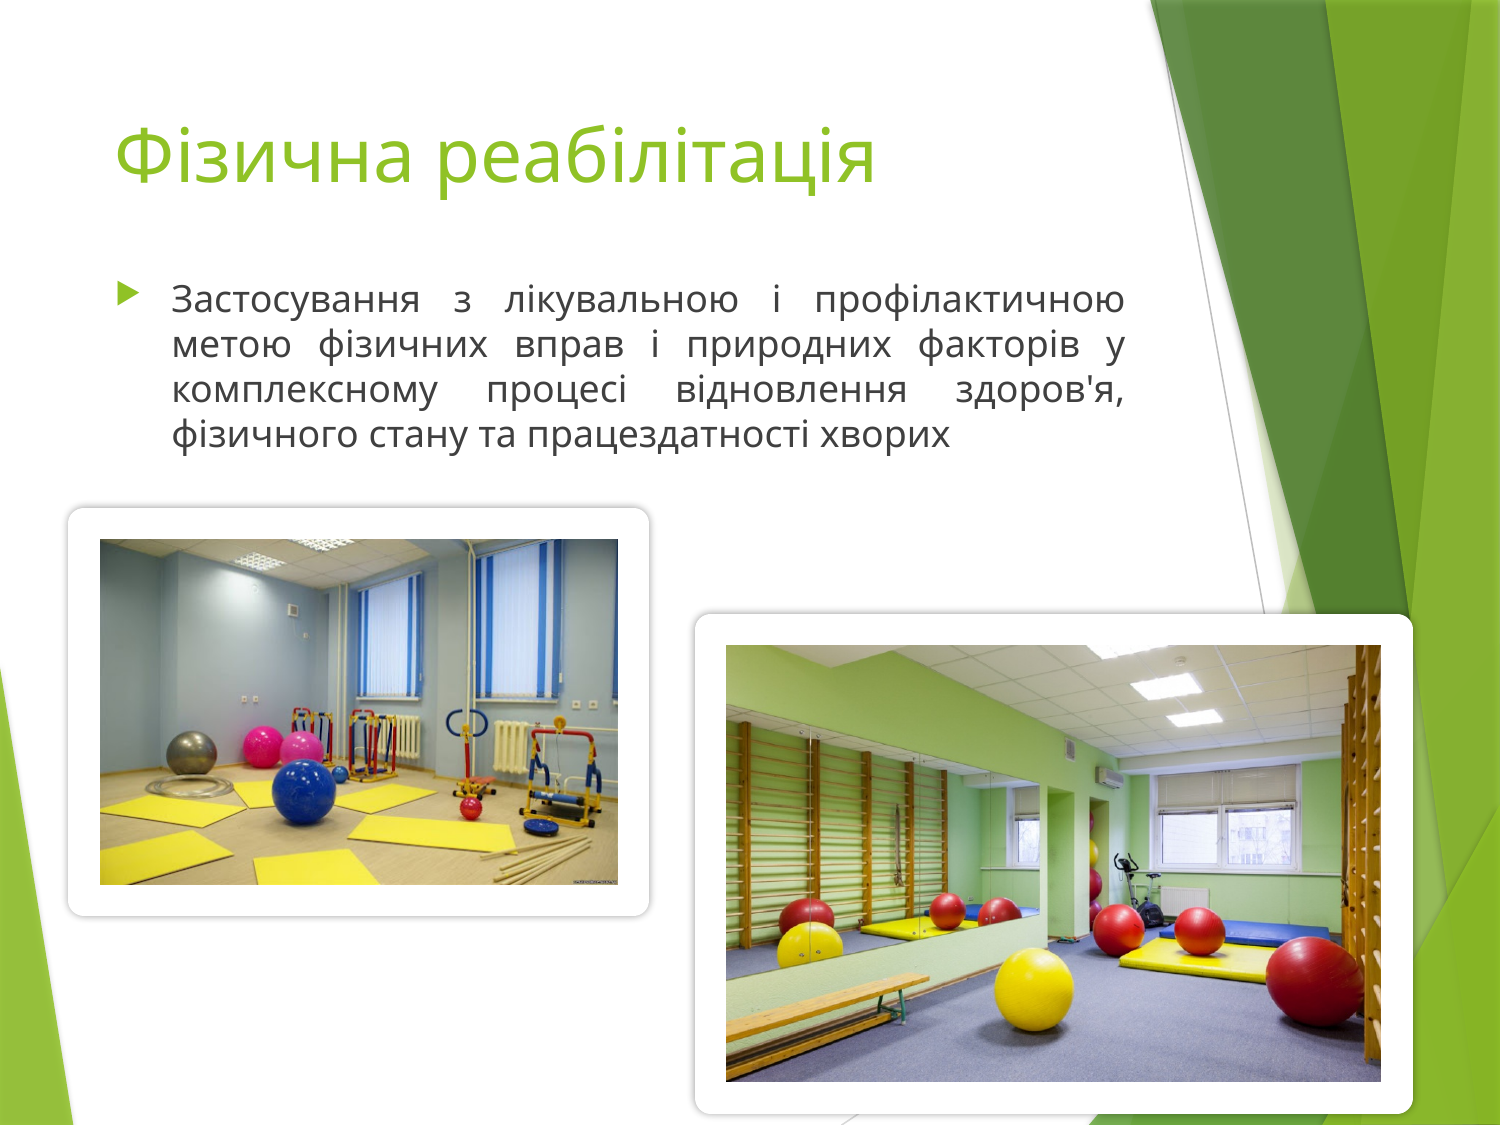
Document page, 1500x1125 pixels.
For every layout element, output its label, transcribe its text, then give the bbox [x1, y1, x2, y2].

picture [99, 538, 619, 886]
picture [725, 644, 1382, 1083]
list Застосування з лікувальною і профілактичною метою фізичних вправ і природних факторів у комплексному процесі відновлення здоров'я, фізичного стану та працездатності хворих [99, 267, 1142, 991]
title Фізична реабілітація [99, 99, 1142, 267]
